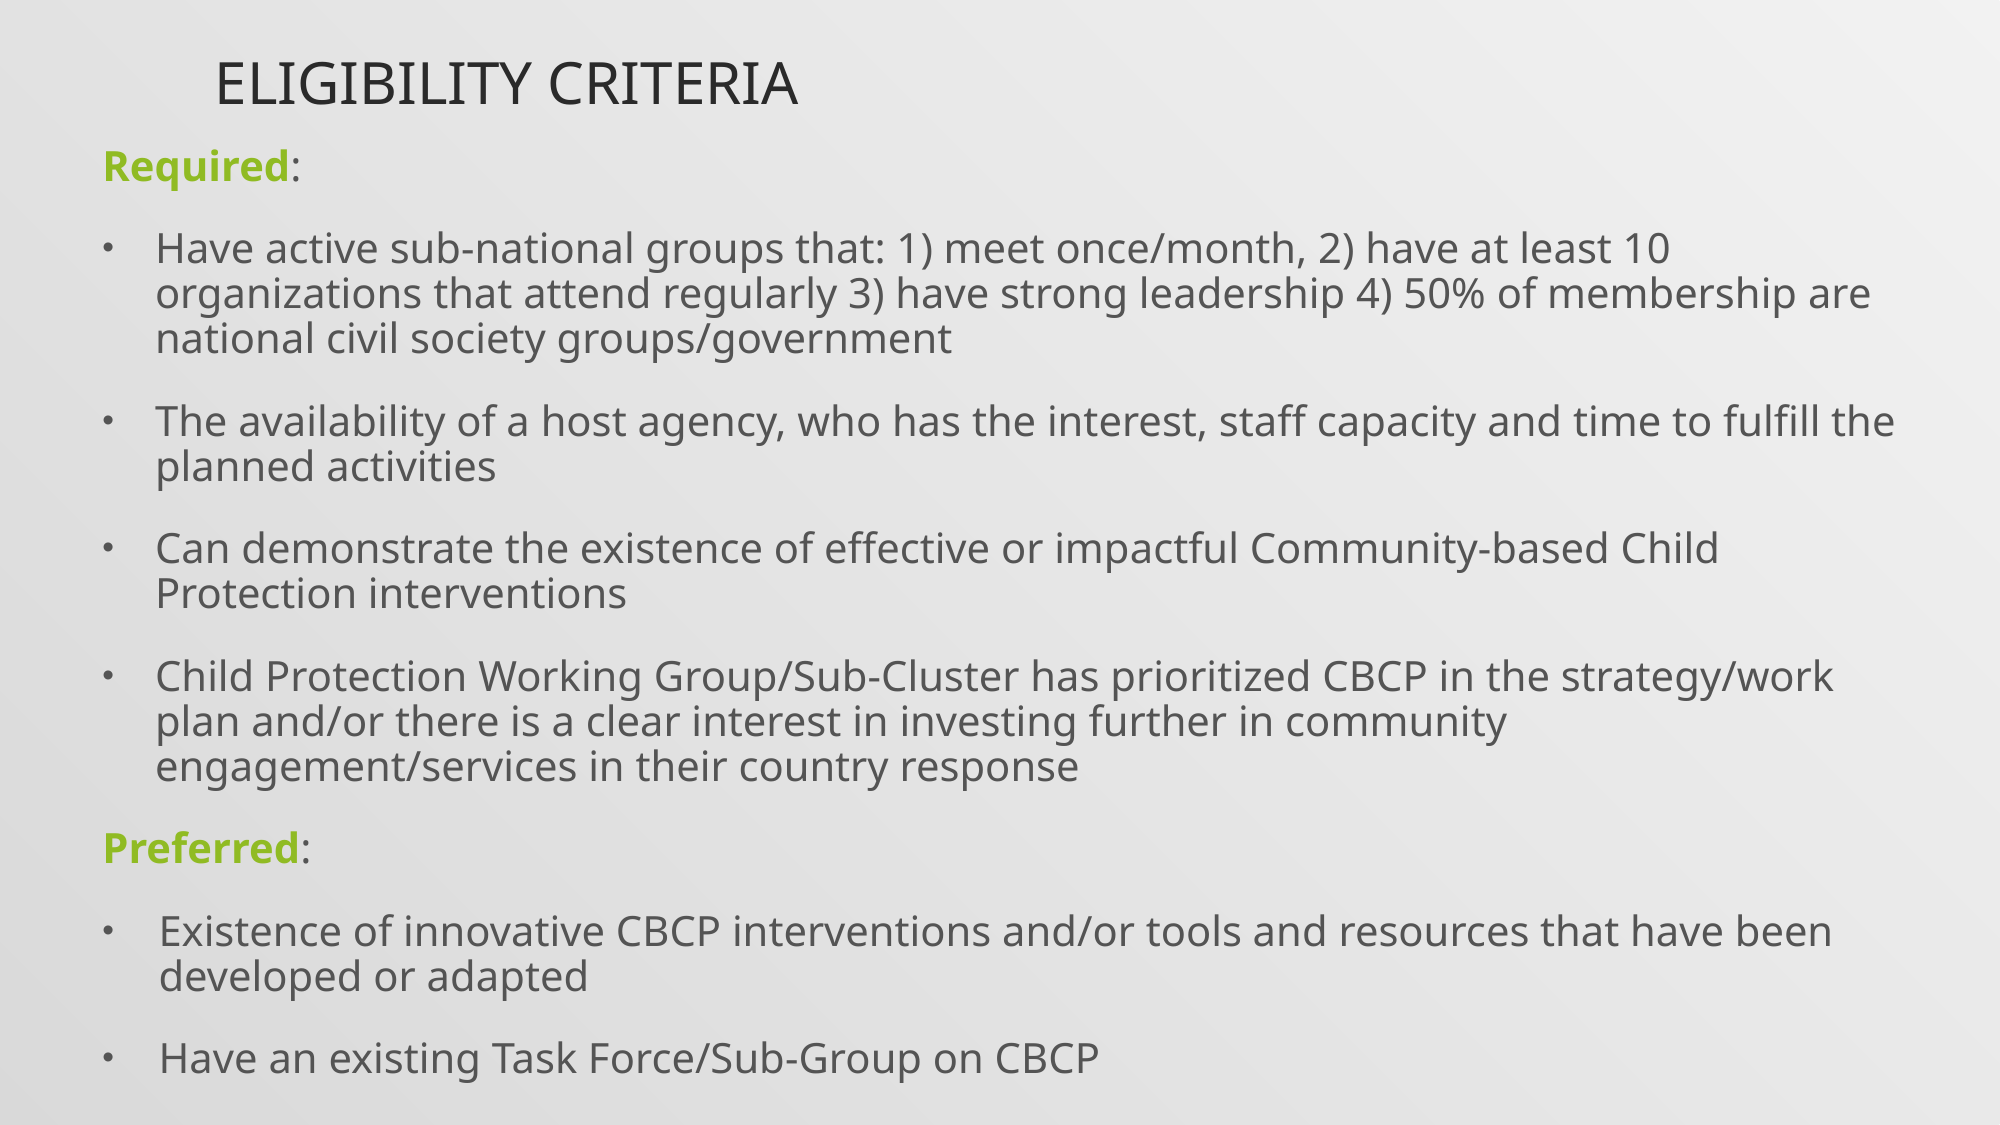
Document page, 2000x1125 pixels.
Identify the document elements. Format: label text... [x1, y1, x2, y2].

title ELIGIBILITY CRITERIA [199, 12, 1800, 125]
list Required: Have active sub-national groups that: 1) meet once/month, 2) have at least 10 organizations that attend regularly 3) have strong leadership 4) 50% of membership are national civil society groups/government The availability of a host agency, who has the interest, staff capacity and time to fulfill the planned activities Can demonstrate the existence of effective or impactful Community-based Child Protection interventions Child Protection Working Group/Sub-Cluster has prioritized CBCP in the strategy/work plan and/or there is a clear interest in investing further in community engagement/services in their country response Preferred: Existence of innovative CBCP interventions and/or tools and resources that have been developed or adapted Have an existing Task Force/Sub-Group on CBCP [87, 137, 1925, 1050]
